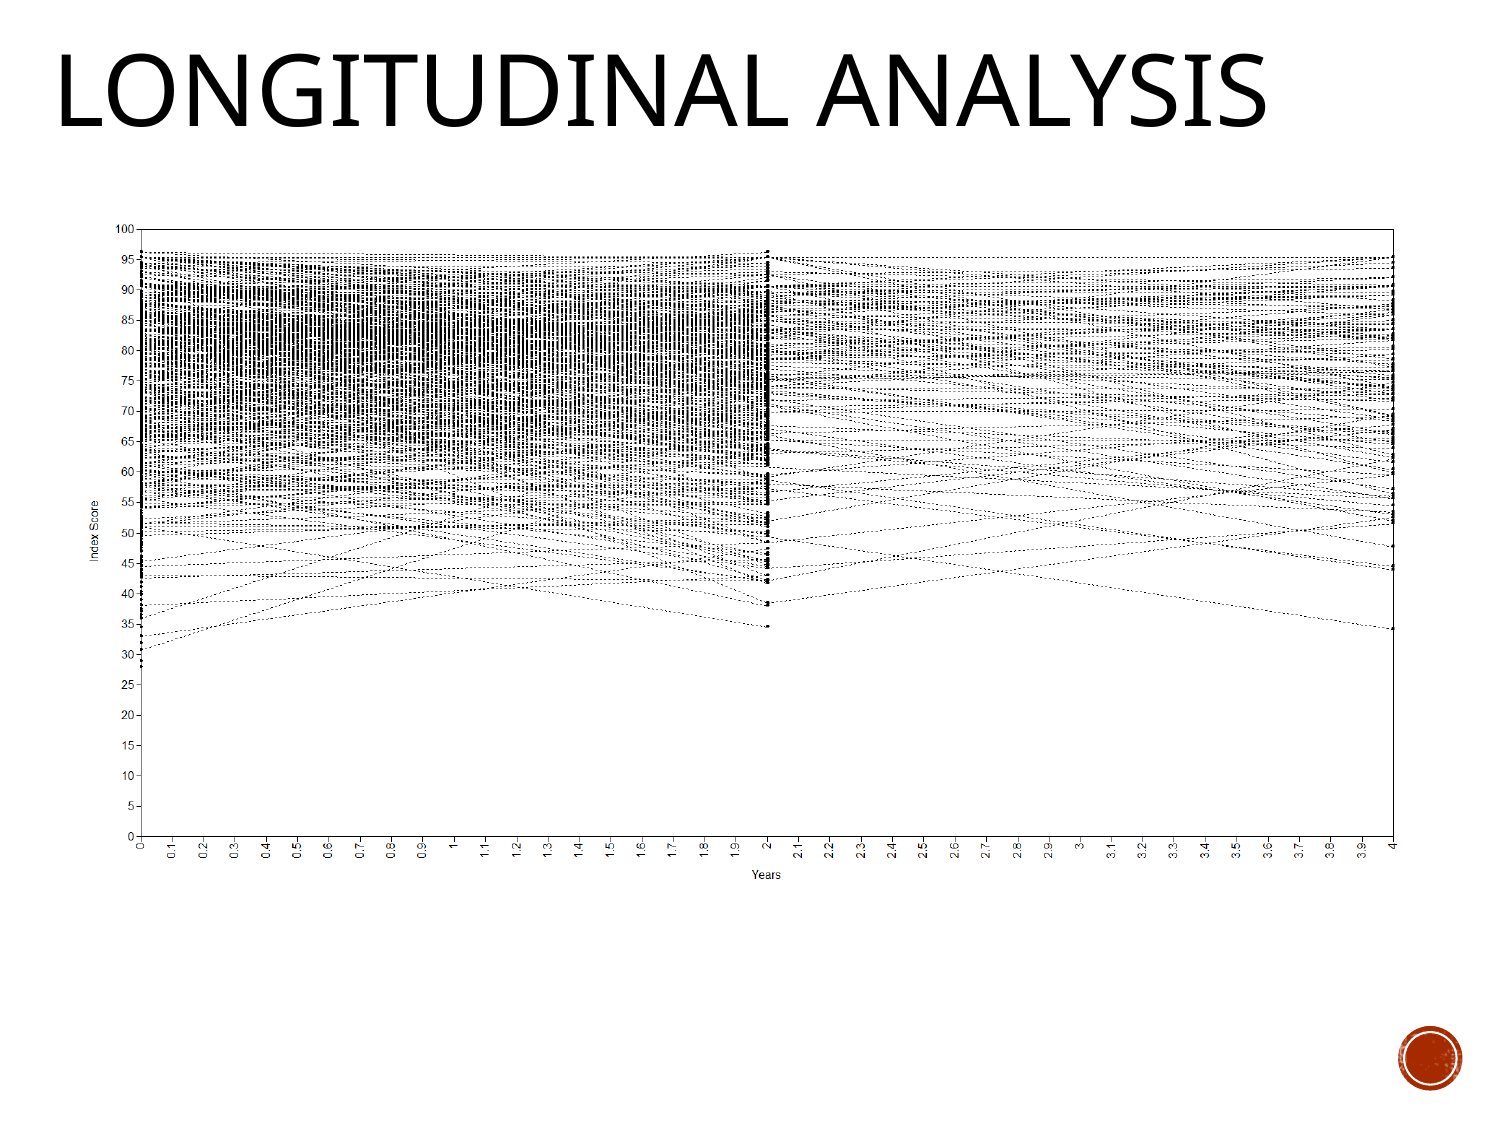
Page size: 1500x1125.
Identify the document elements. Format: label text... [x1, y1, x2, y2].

title Longitudinal Analysis [37, 0, 1384, 188]
picture [53, 212, 1435, 898]
